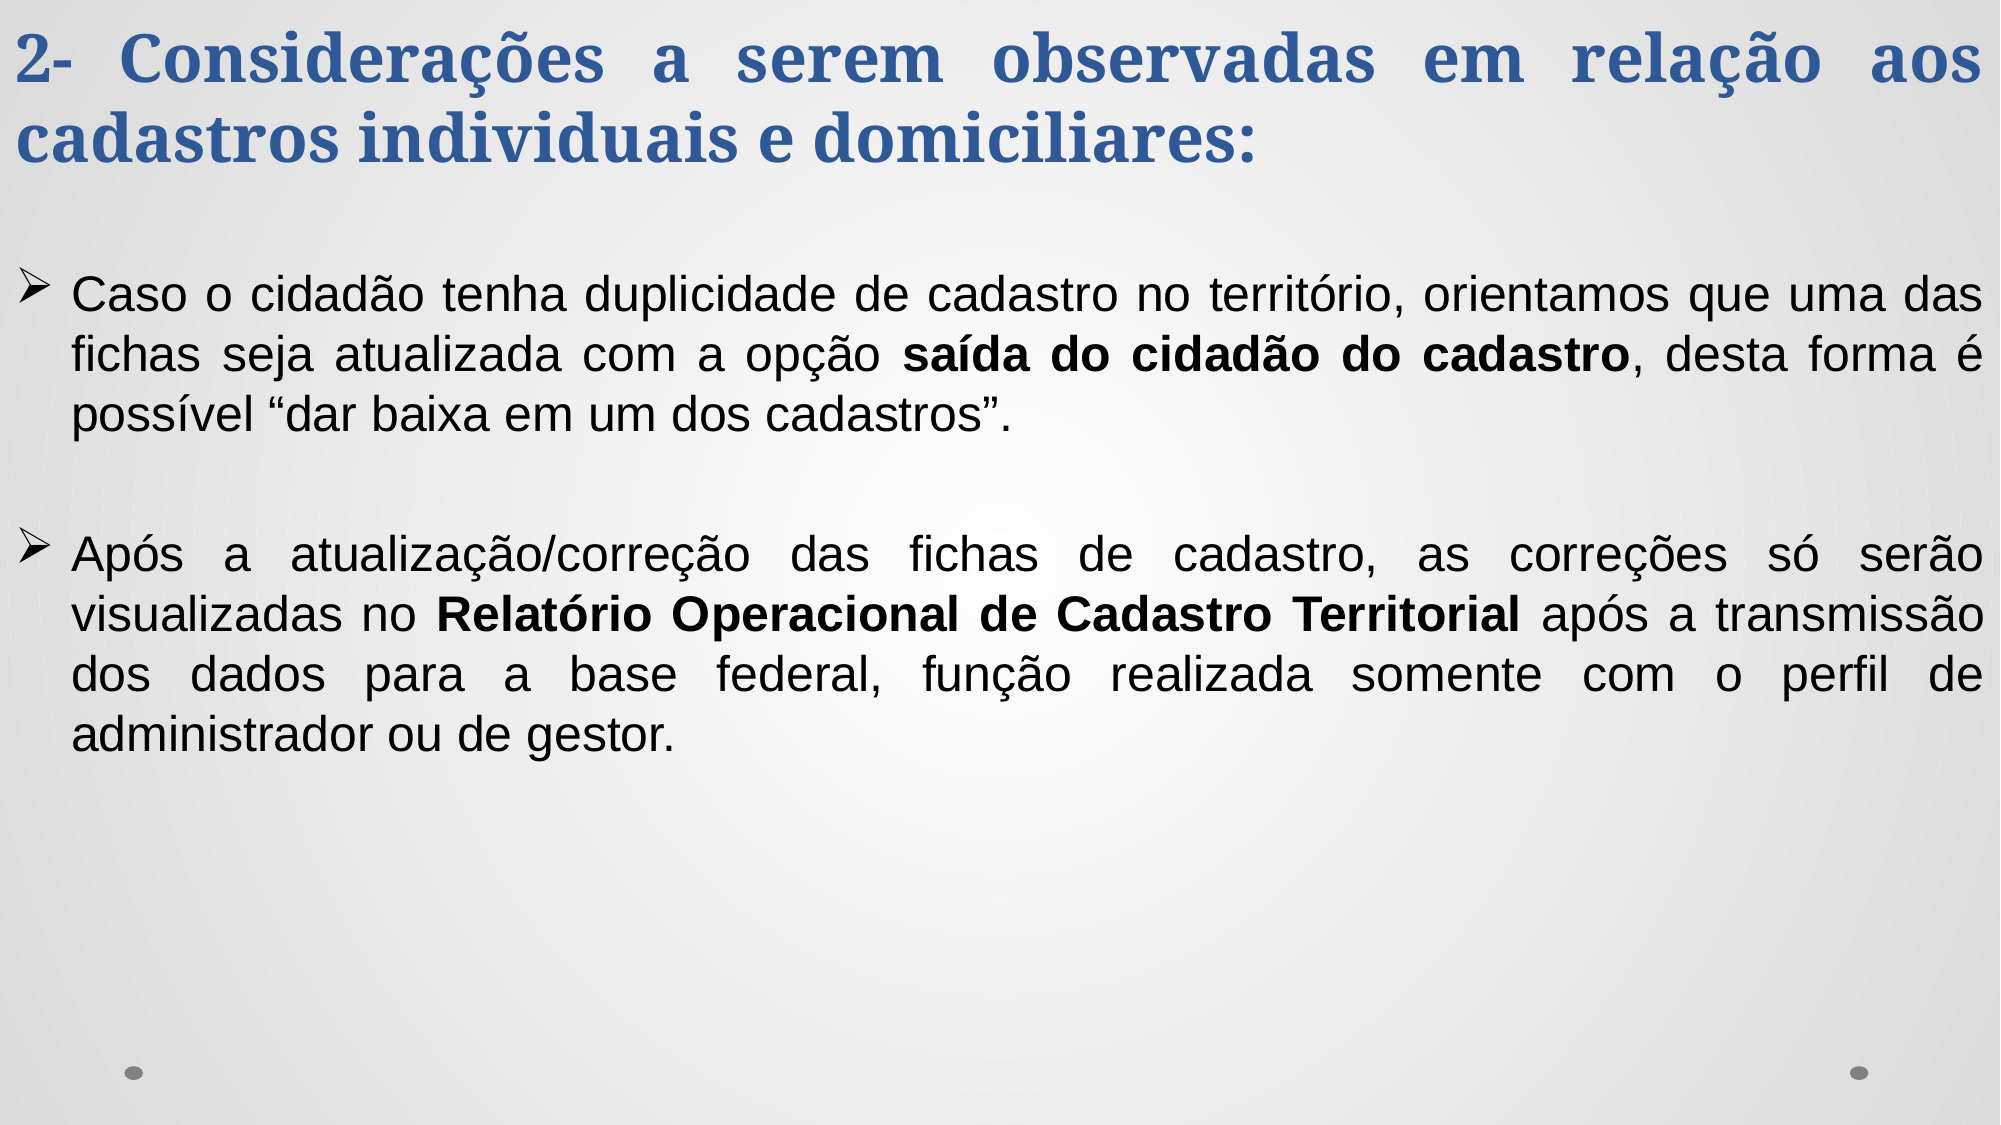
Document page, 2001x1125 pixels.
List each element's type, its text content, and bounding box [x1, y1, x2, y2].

list Caso o cidadão tenha duplicidade de cadastro no território, orientamos que uma das fichas seja atualizada com a opção saída do cidadão do cadastro, desta forma é possível “dar baixa em um dos cadastros”. Após a atualização/correção das fichas de cadastro, as correções só serão visualizadas no Relatório Operacional de Cadastro Territorial após a transmissão dos dados para a base federal, função realizada somente com o perfil de administrador ou de gestor. [0, 183, 2000, 1125]
title 2- Considerações a serem observadas em relação aos cadastros individuais e domiciliares: [0, 0, 2000, 183]
